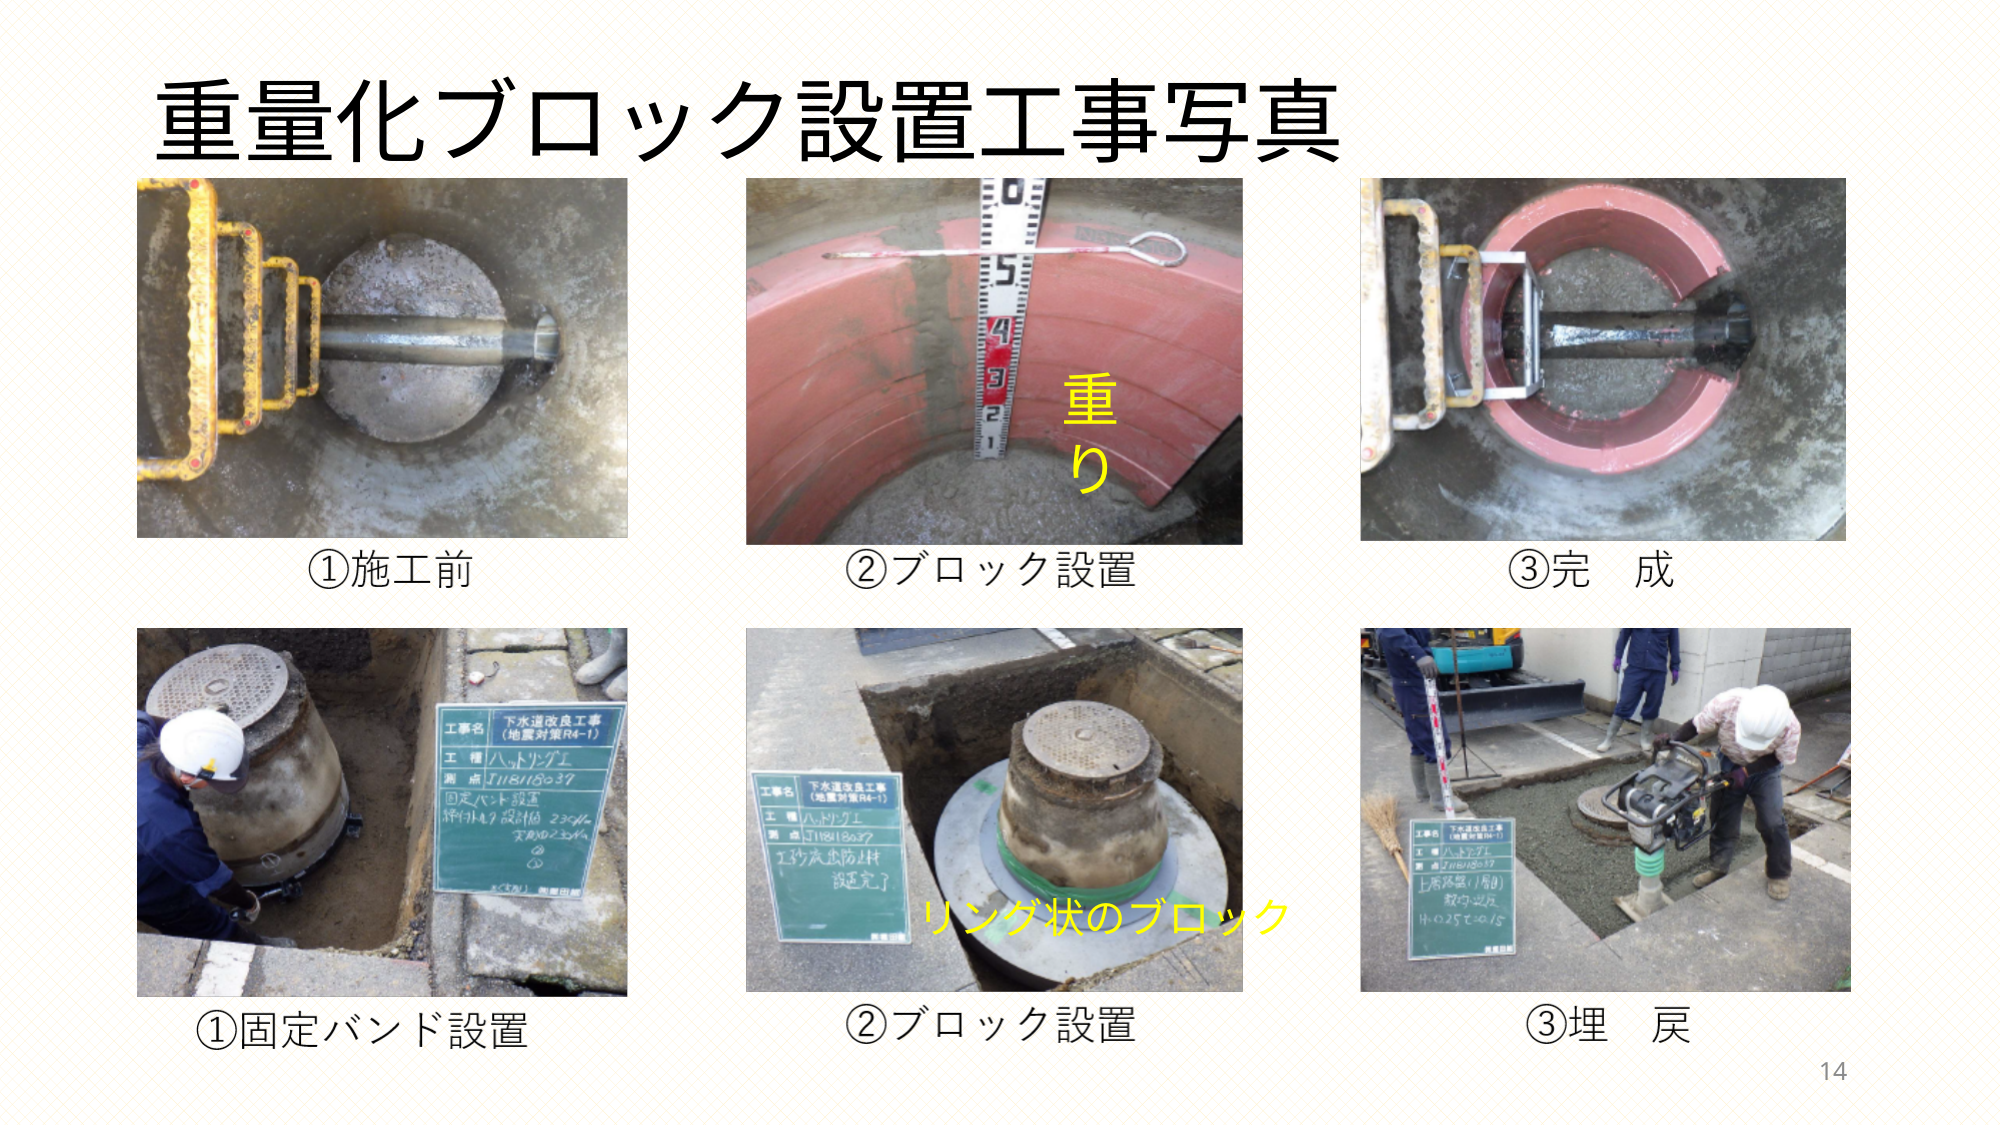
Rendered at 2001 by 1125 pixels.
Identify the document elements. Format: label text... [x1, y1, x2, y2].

slide_number 14 [1412, 1042, 1863, 1103]
title 重量化ブロック設置工事写真 [137, 59, 1863, 191]
picture [137, 178, 1851, 1083]
